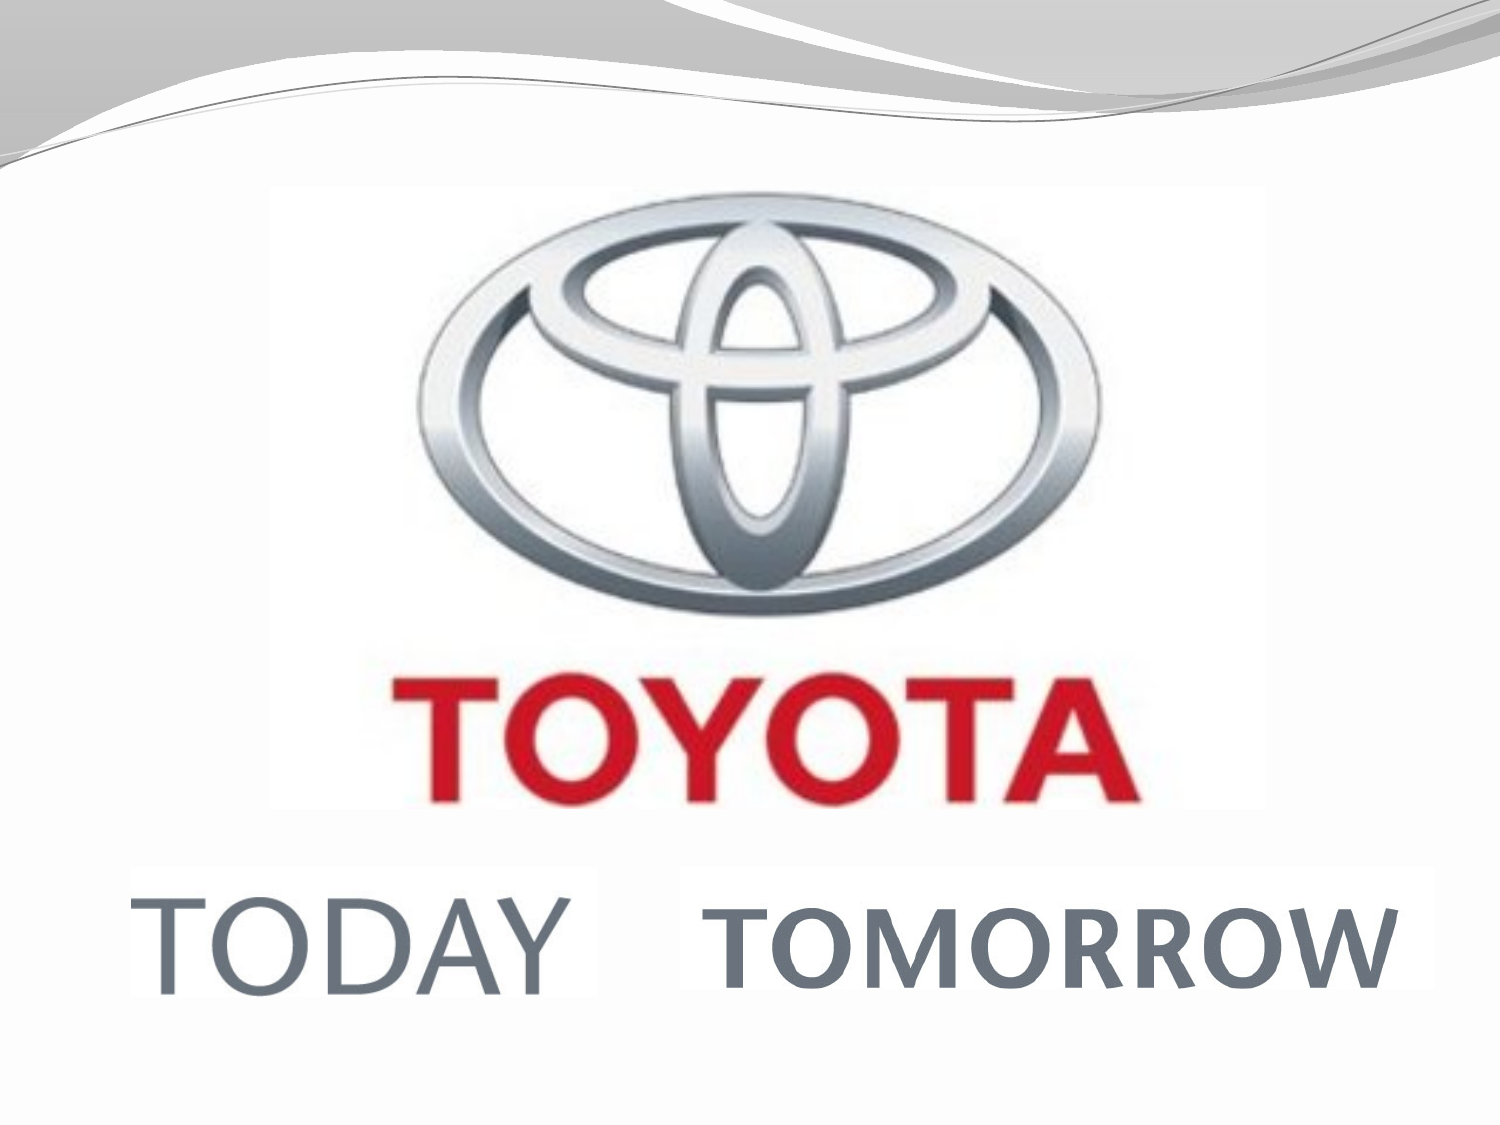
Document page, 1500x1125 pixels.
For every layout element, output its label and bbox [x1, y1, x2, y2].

picture [269, 187, 1266, 809]
picture [105, 866, 598, 1026]
picture [679, 866, 1436, 1012]
